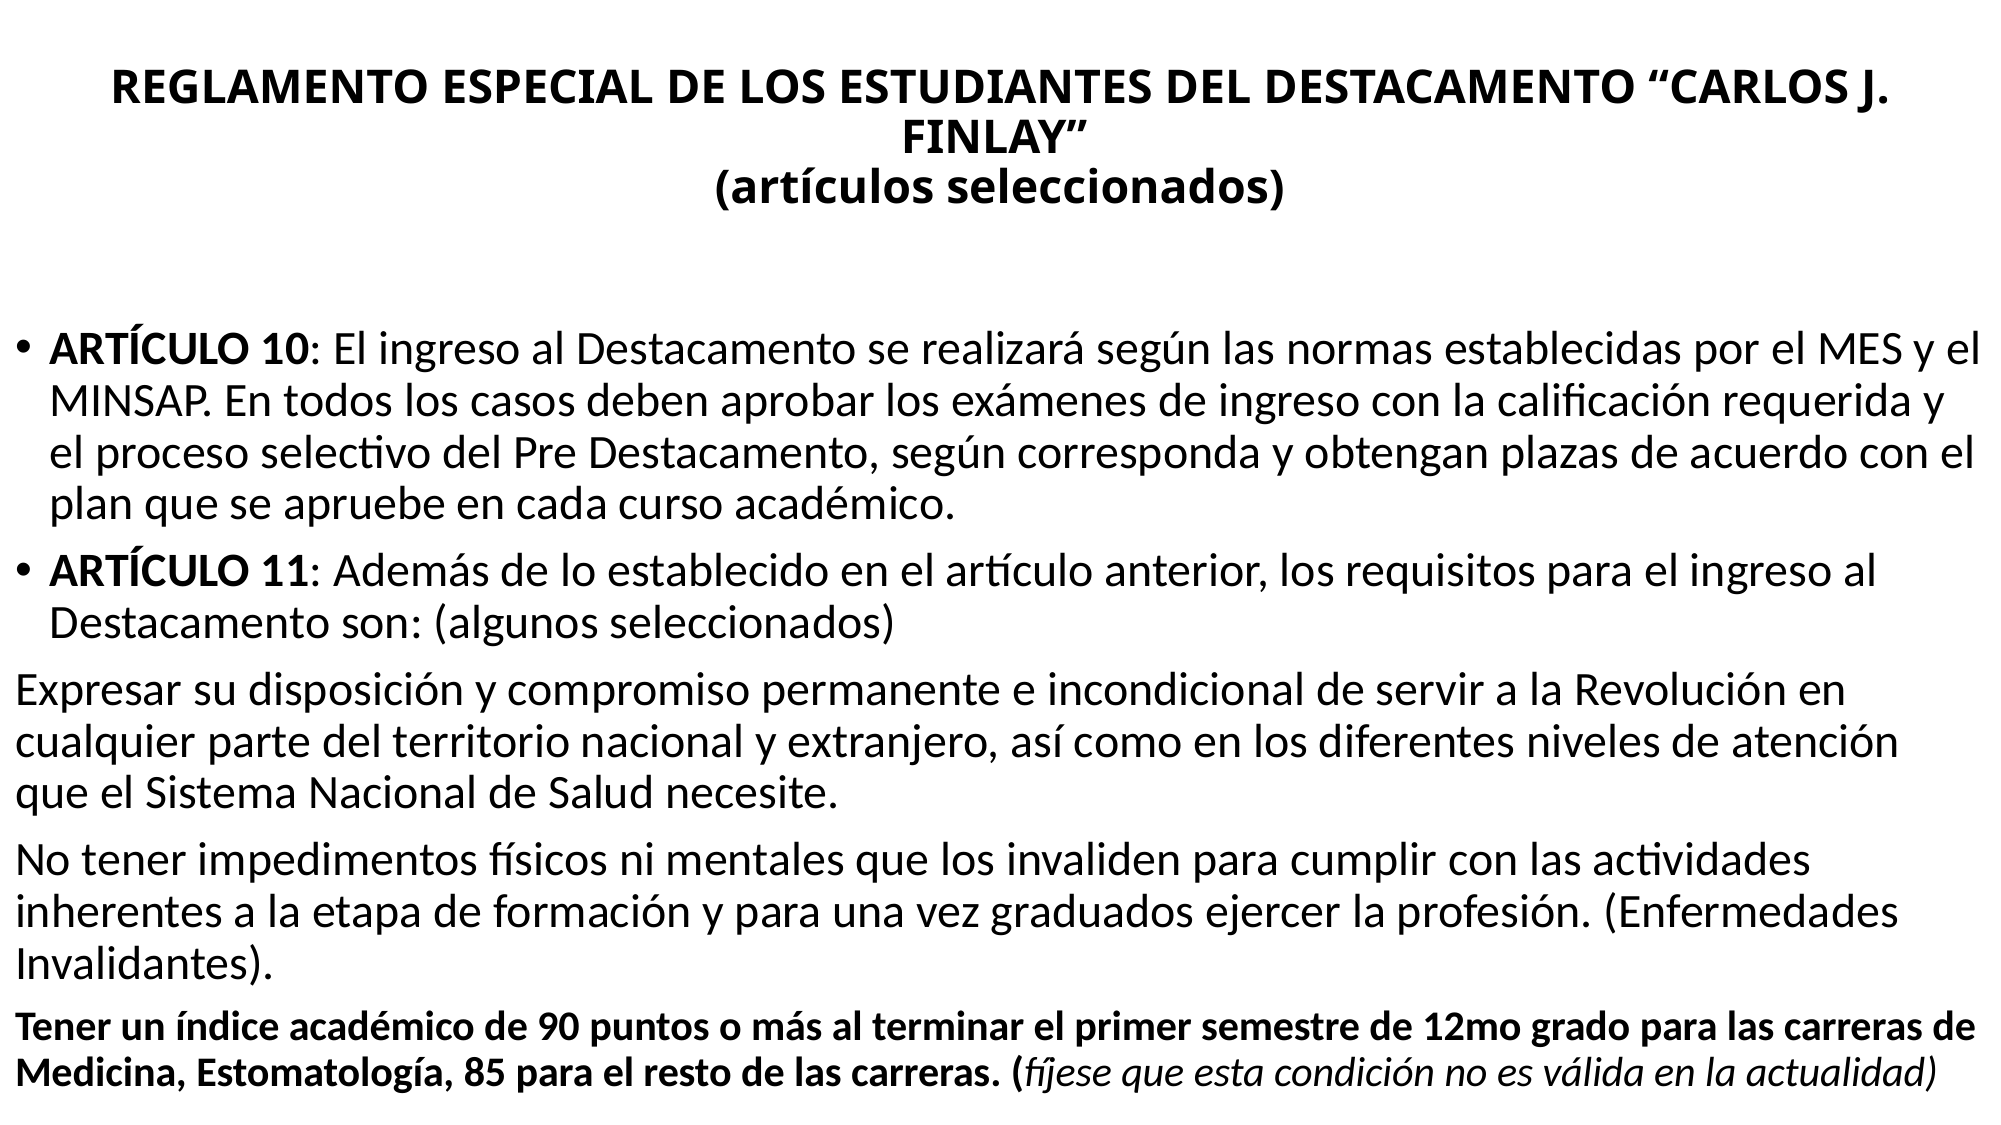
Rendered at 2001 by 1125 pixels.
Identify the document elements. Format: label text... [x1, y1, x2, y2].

list ARTÍCULO 10: El ingreso al Destacamento se realizará según las normas establecidas por el MES y el MINSAP. En todos los casos deben aprobar los exámenes de ingreso con la calificación requerida y el proceso selectivo del Pre Destacamento, según corresponda y obtengan plazas de acuerdo con el plan que se apruebe en cada curso académico. ARTÍCULO 11: Además de lo establecido en el artículo anterior, los requisitos para el ingreso al Destacamento son: (algunos seleccionados) Expresar su disposición y compromiso permanente e incondicional de servir a la Revolución en cualquier parte del territorio nacional y extranjero, así como en los diferentes niveles de atención que el Sistema Nacional de Salud necesite. No tener impedimentos físicos ni mentales que los invaliden para cumplir con las actividades inherentes a la etapa de formación y para una vez graduados ejercer la profesión. (Enfermedades Invalidantes). Tener un índice académico de 90 puntos o más al terminar el primer semestre de 12mo grado para las carreras de Medicina, Estomatología, 85 para el resto de las carreras. (fíjese que esta condición no es válida en la actualidad) [0, 315, 2000, 1125]
title REGLAMENTO ESPECIAL DE LOS ESTUDIANTES DEL DESTACAMENTO “CARLOS J. FINLAY” (artículos seleccionados) [0, 55, 2000, 278]
